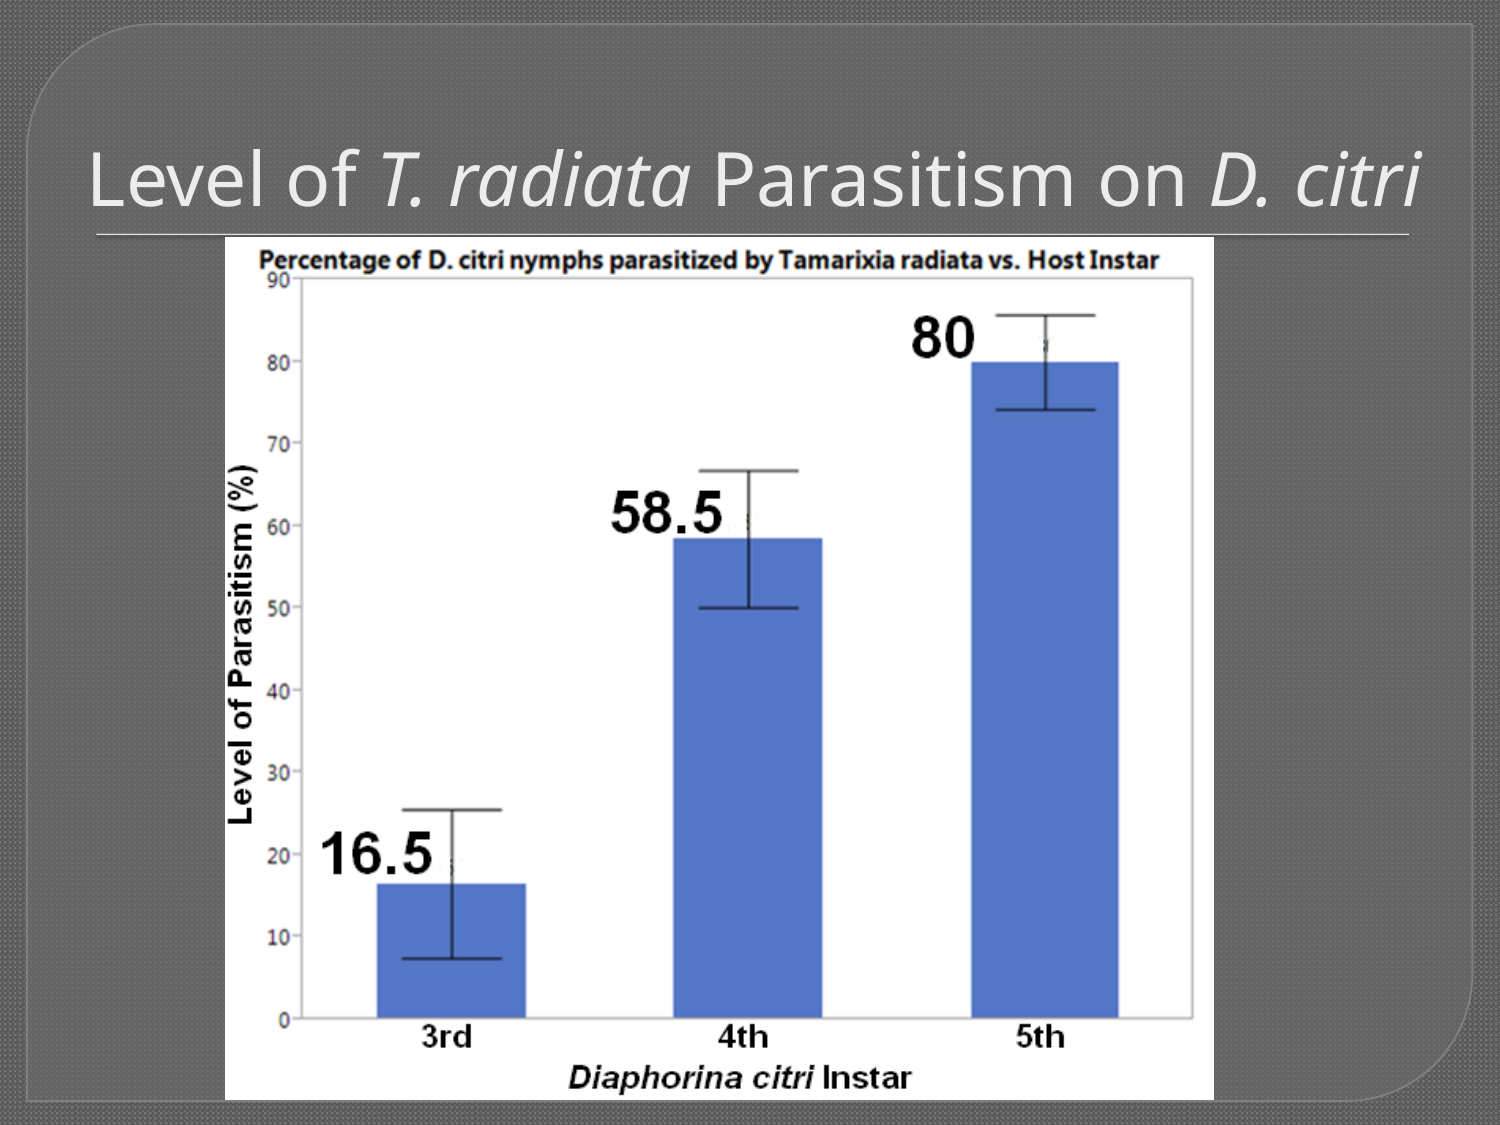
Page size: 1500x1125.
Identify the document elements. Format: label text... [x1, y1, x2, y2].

picture [224, 237, 1214, 1101]
title Level of T. radiata Parasitism on D. citri [24, 41, 1475, 230]
